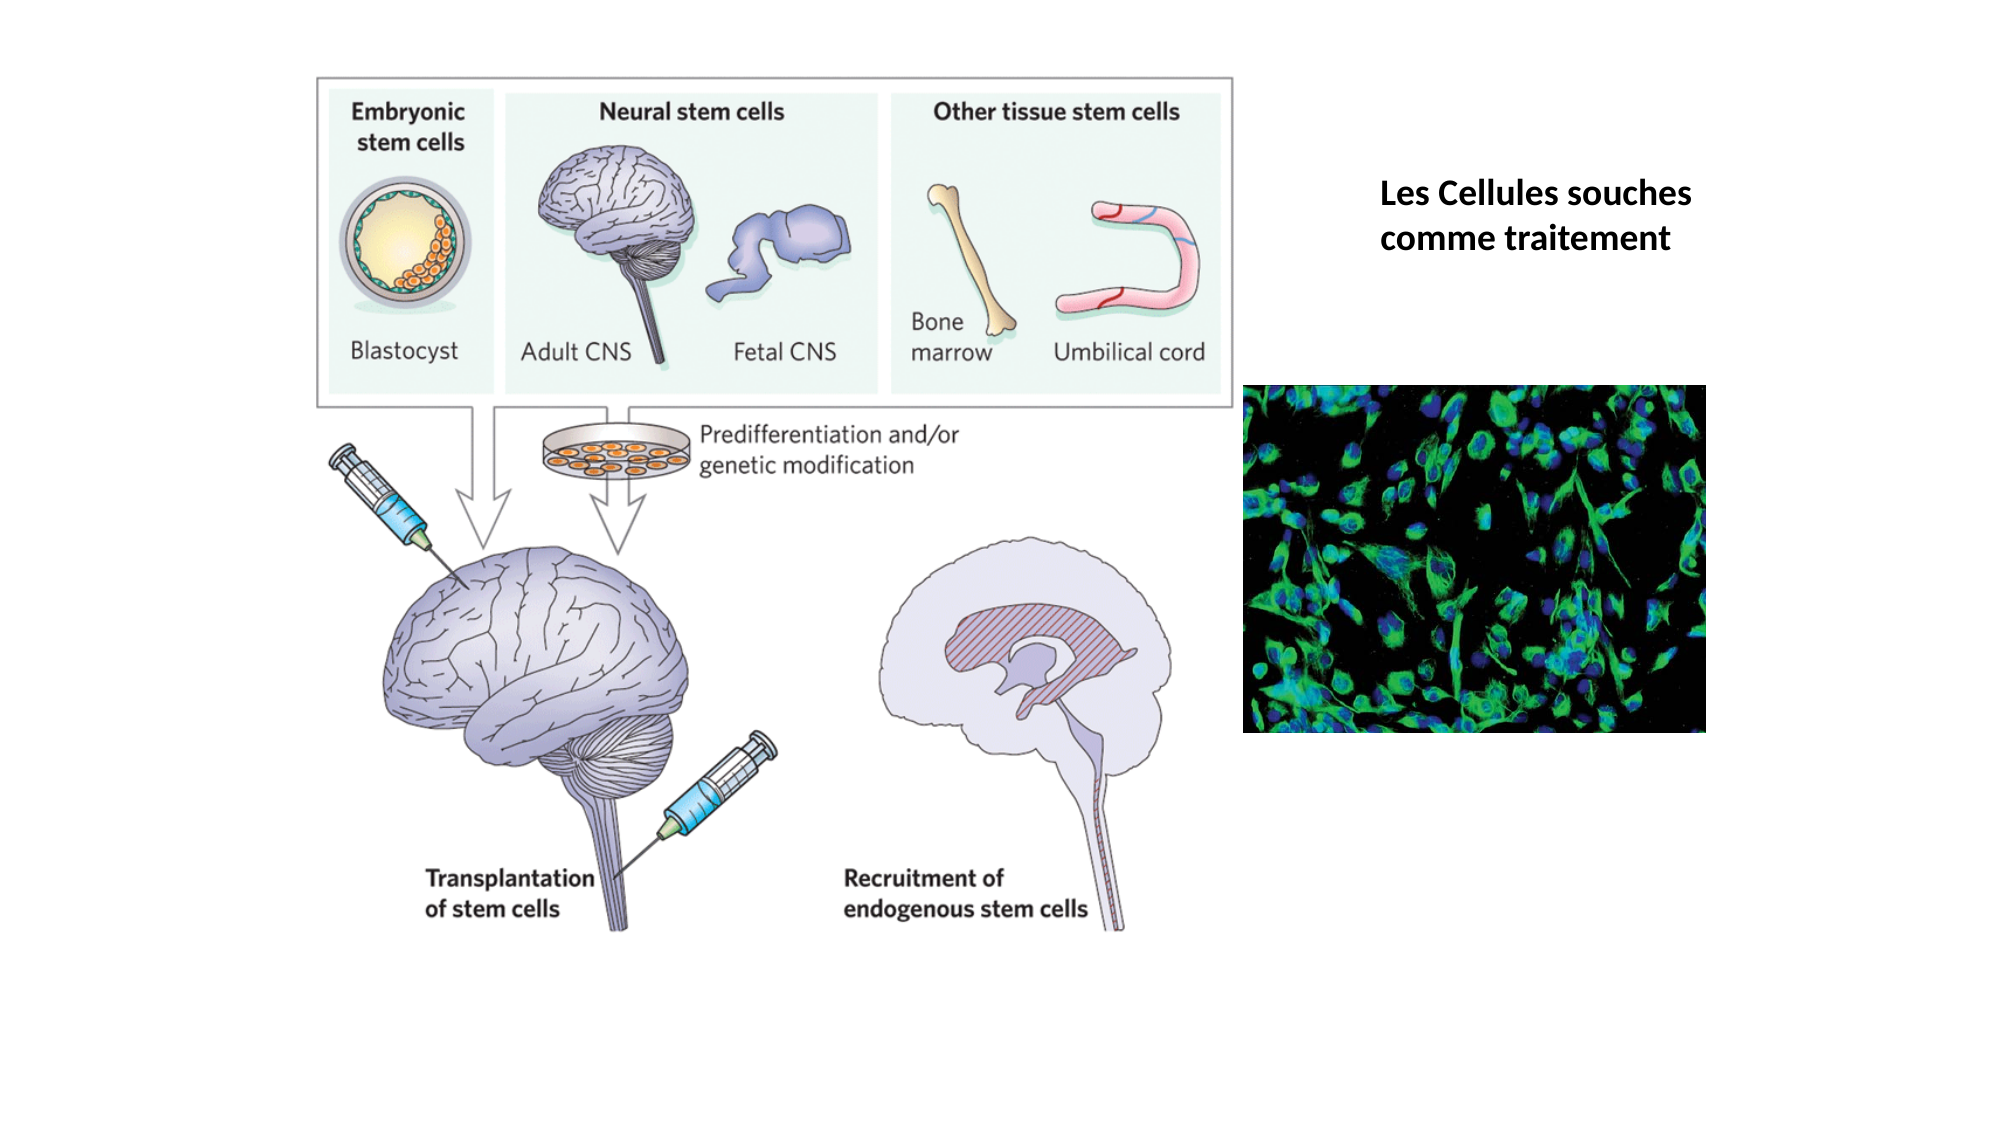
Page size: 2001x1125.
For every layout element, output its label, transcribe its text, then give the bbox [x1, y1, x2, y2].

picture [308, 67, 1706, 942]
text_box Les Cellules souches comme traitement [1365, 160, 1716, 266]
